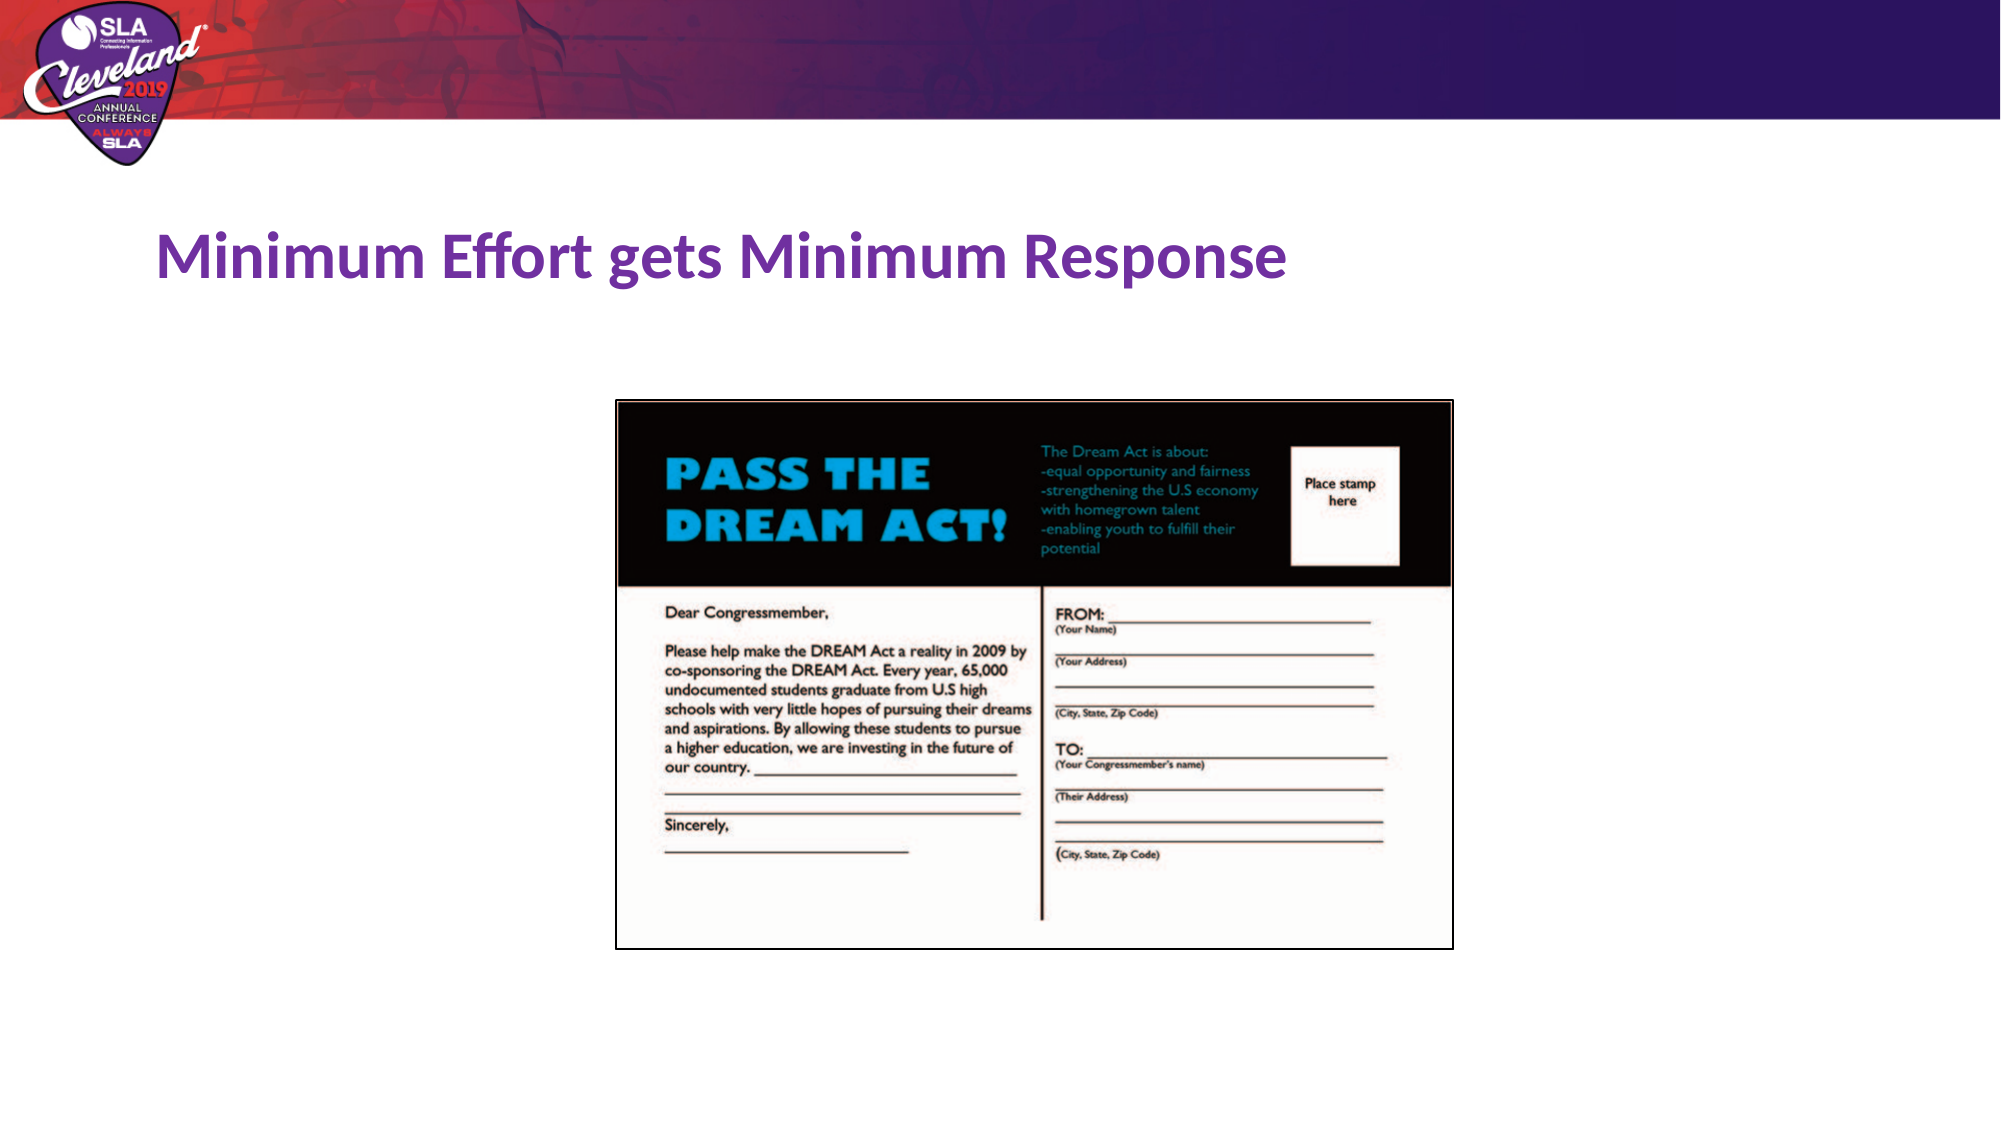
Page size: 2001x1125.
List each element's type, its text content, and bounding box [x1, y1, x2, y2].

picture [0, 0, 2001, 1125]
text_box Minimum Effort gets Minimum Response [140, 204, 1305, 299]
